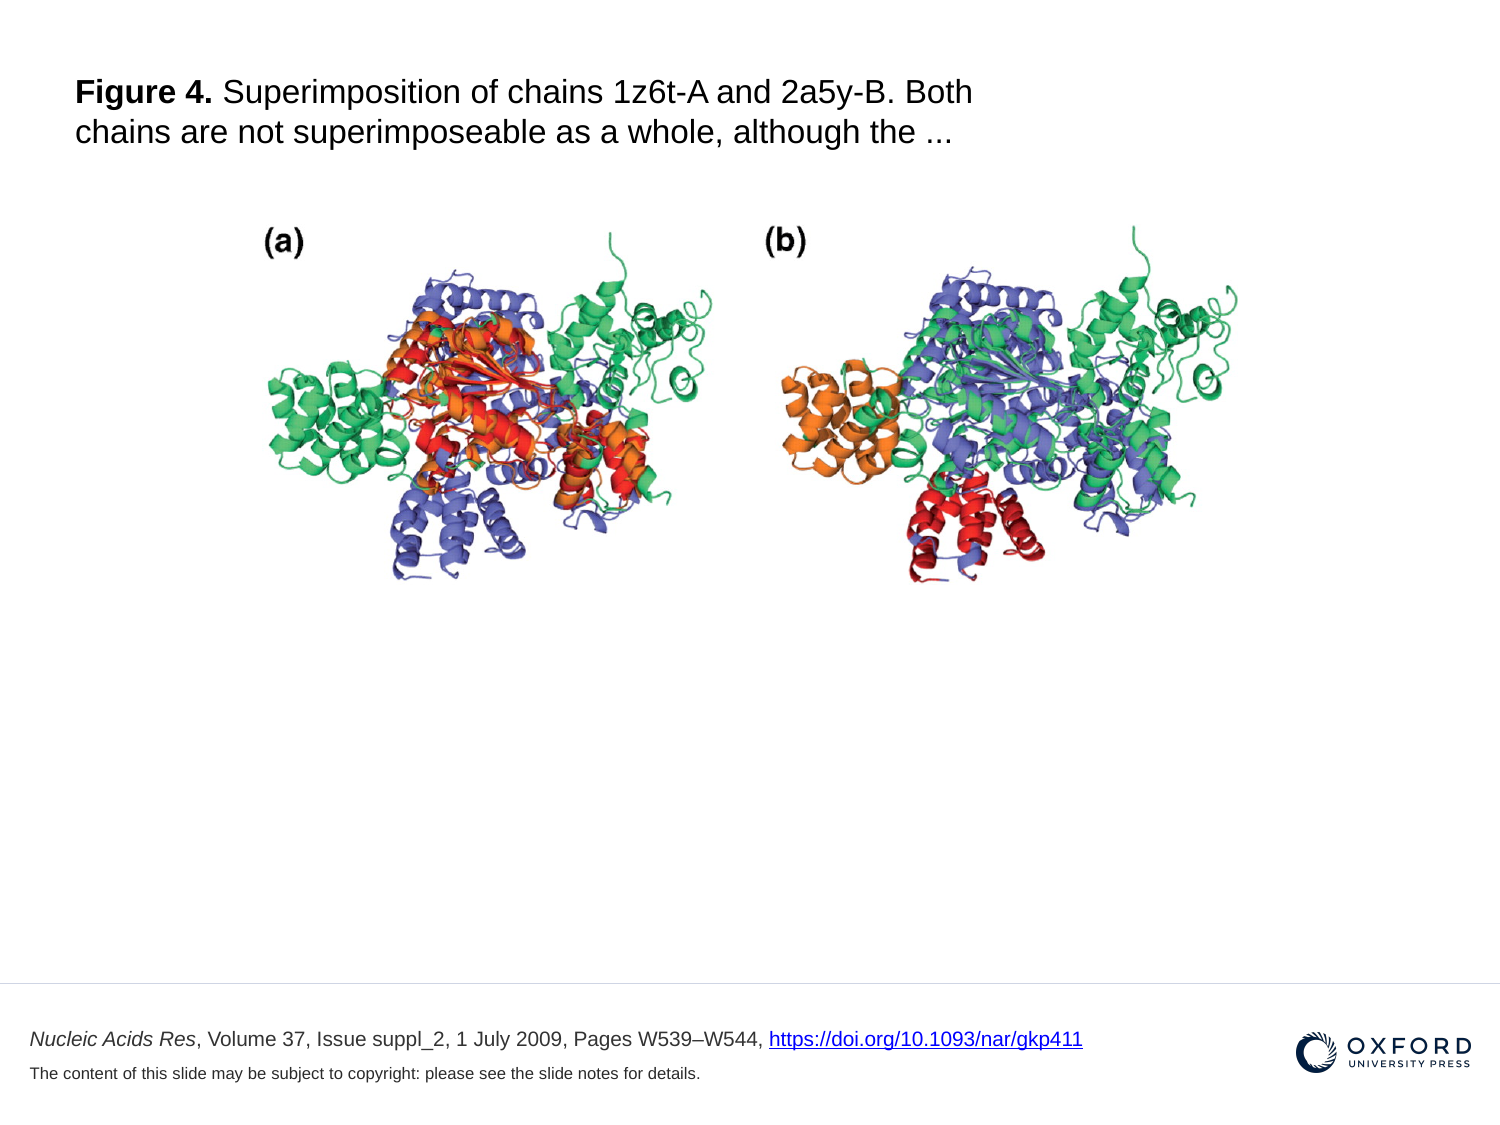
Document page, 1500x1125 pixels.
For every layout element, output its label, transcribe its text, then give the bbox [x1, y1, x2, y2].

picture [262, 224, 1238, 585]
footer Nucleic Acids Res, Volume 37, Issue suppl_2, 1 July 2009, Pages W539–W544, https://doi.org/10.1093/nar/gkp411 The content of this slide may be subject to copyright: please see the slide notes for details. [0, 983, 1260, 1125]
picture [1296, 1032, 1471, 1073]
title Figure 4. Superimposition of chains 1z6t-A and 2a5y-B. Both chains are not superimposeable as a whole, although the ... [75, 69, 1078, 171]
